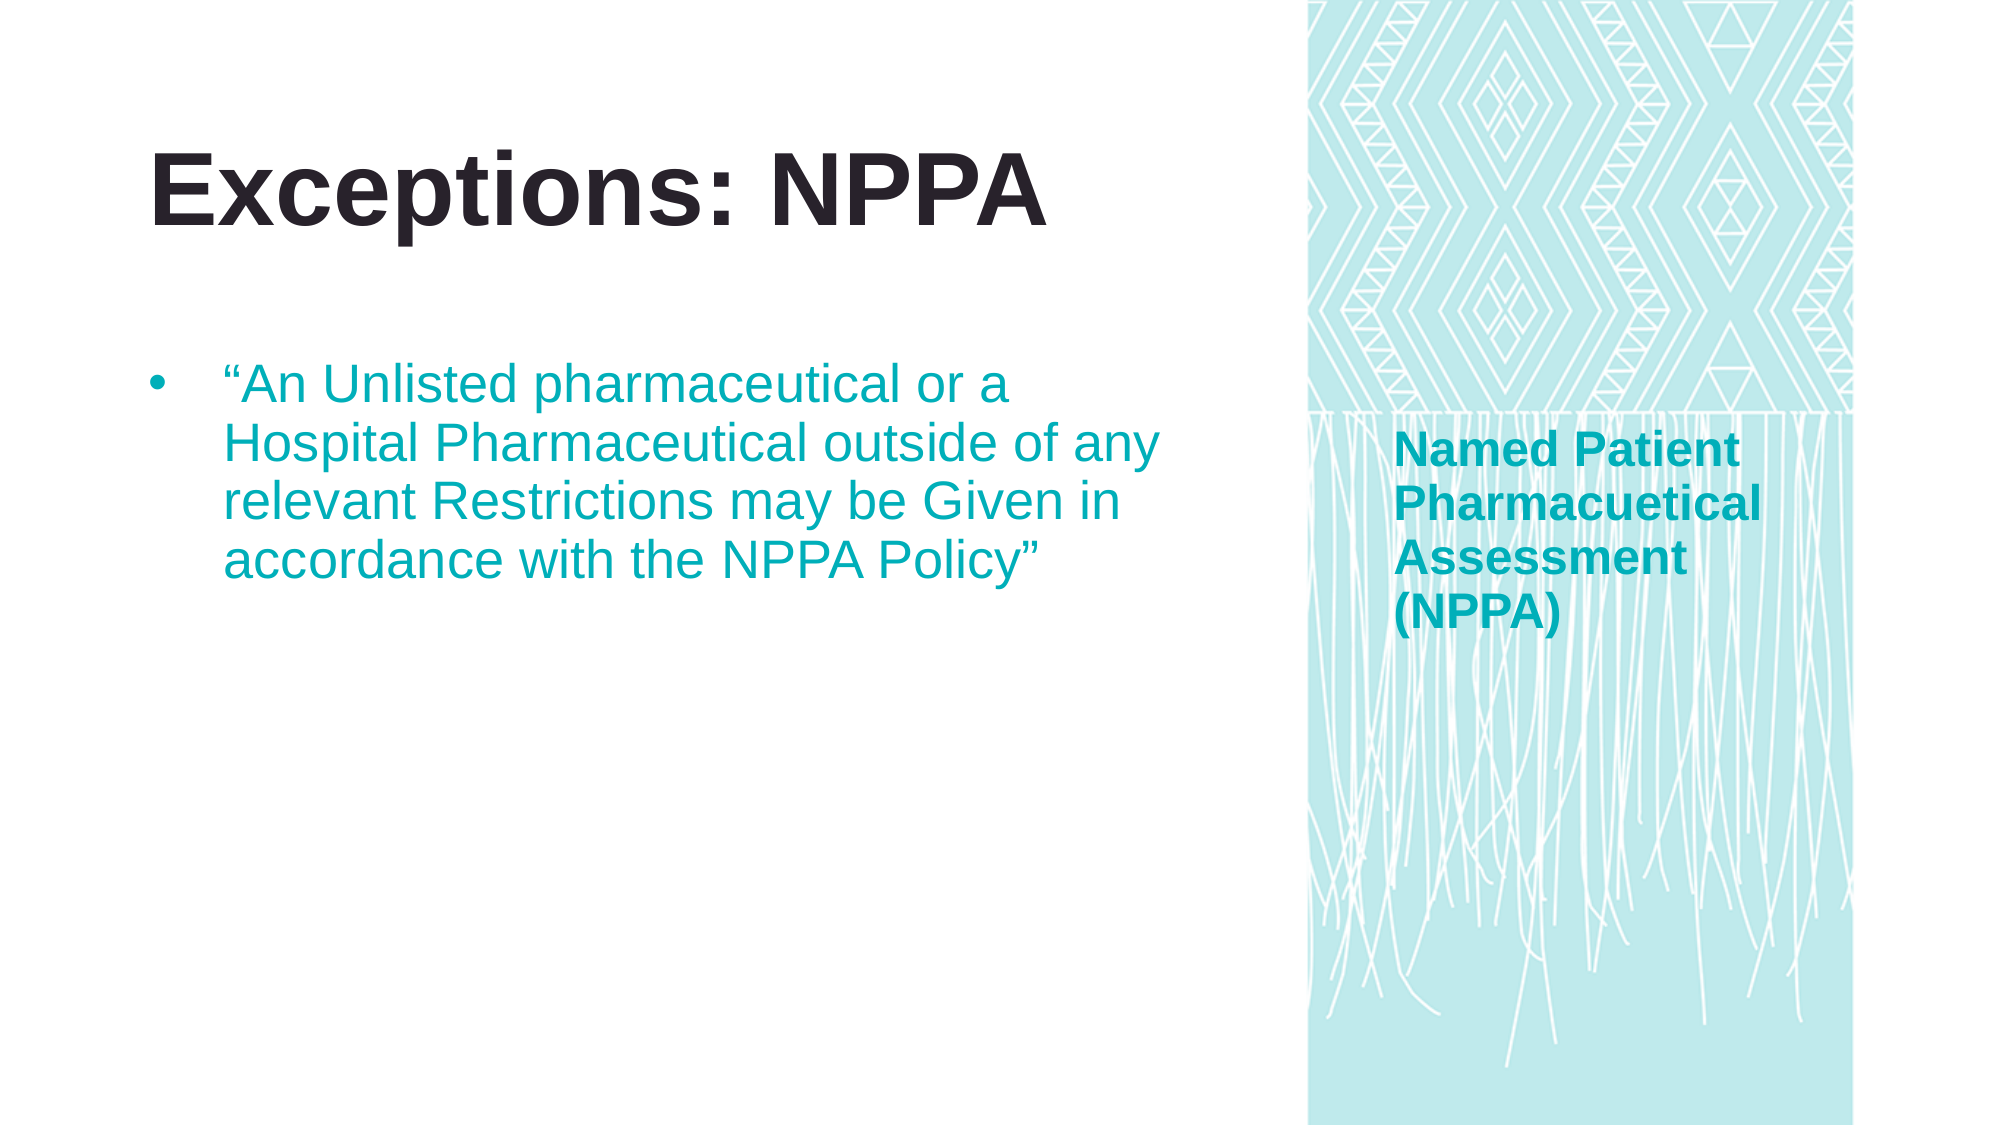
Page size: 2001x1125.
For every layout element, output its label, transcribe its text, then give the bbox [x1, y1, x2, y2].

picture [1305, 0, 1857, 1125]
list “An Unlisted pharmaceutical or a Hospital Pharmaceutical outside of any relevant Restrictions may be Given in accordance with the NPPA Policy” [133, 348, 1183, 997]
list Exceptions: NPPA [133, 128, 1183, 252]
list Named Patient Pharmacuetical Assessment (NPPA) [1378, 415, 1810, 850]
